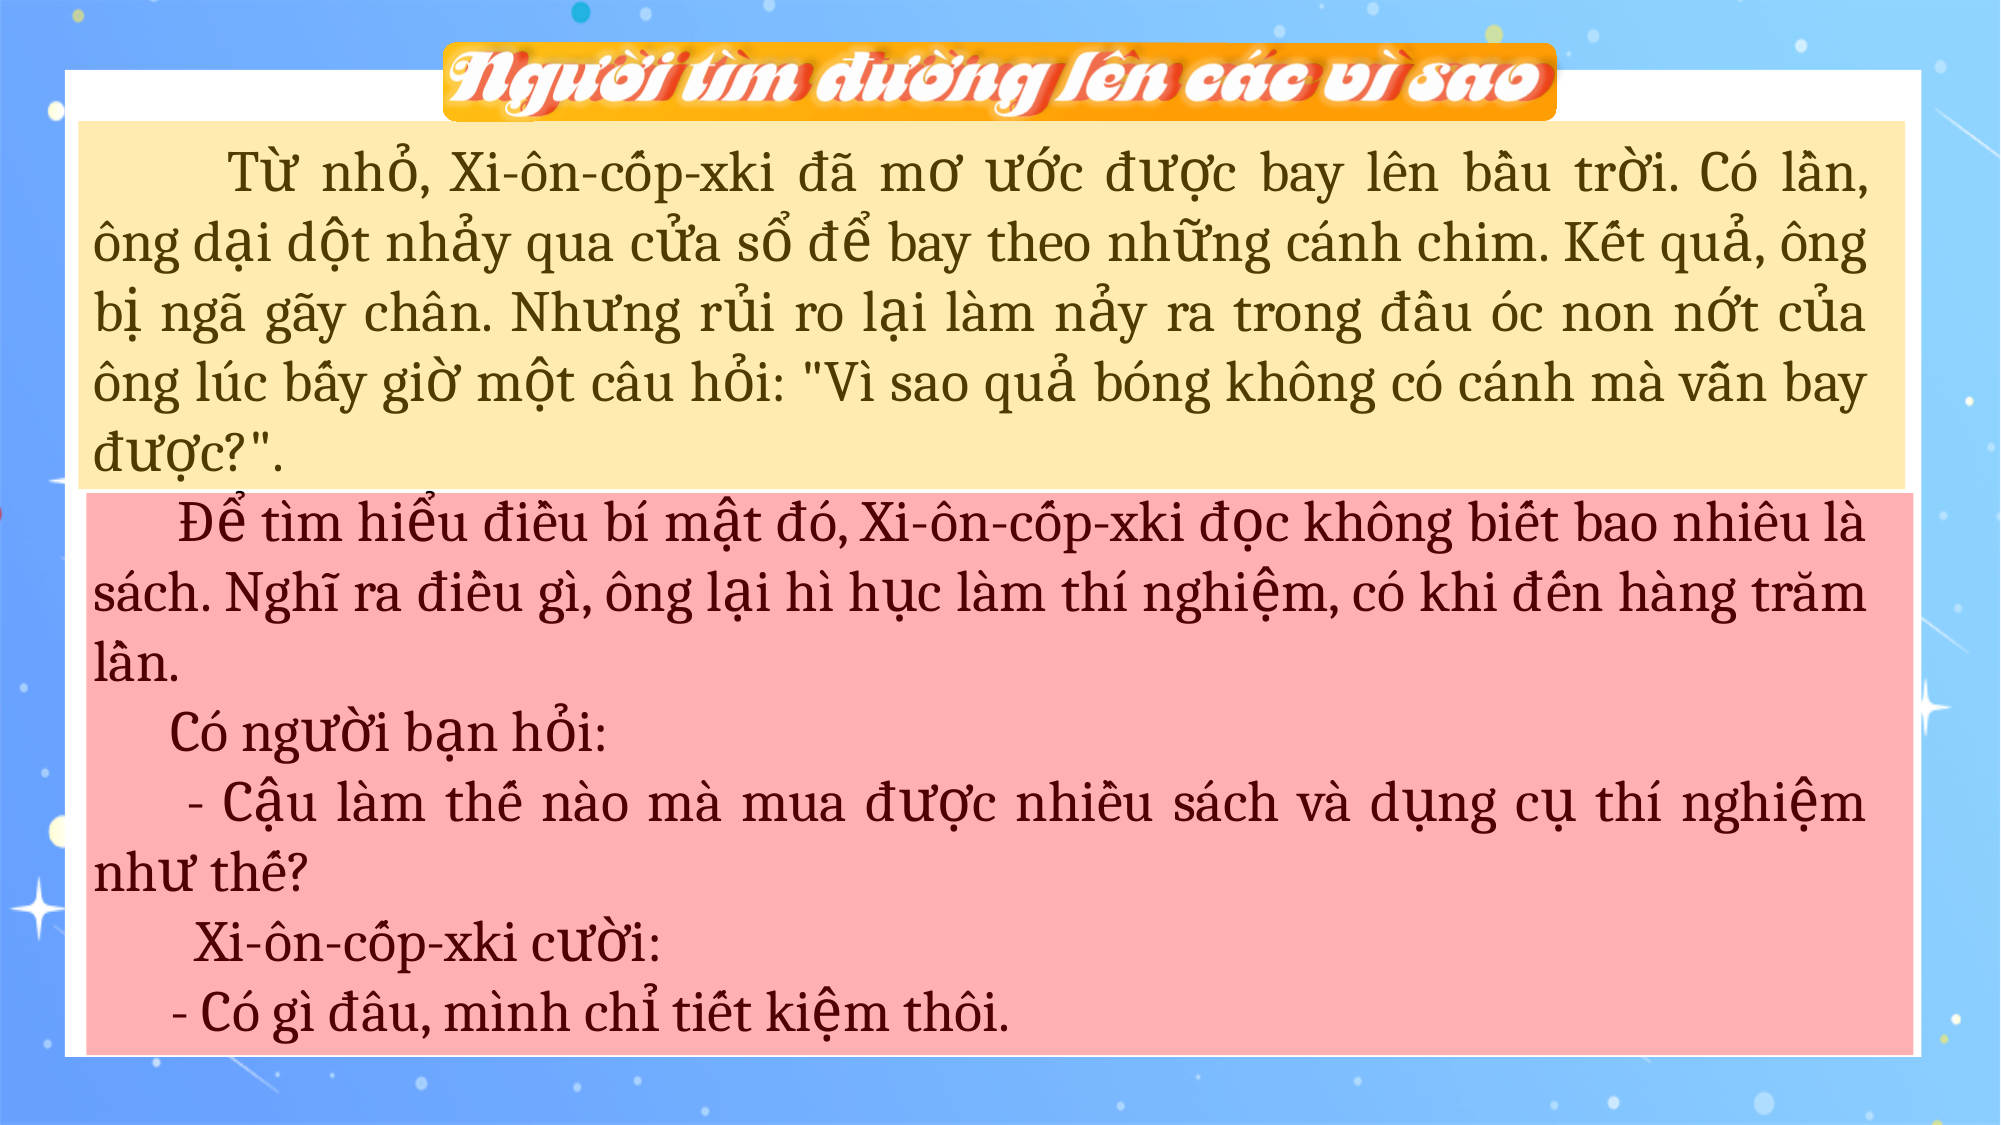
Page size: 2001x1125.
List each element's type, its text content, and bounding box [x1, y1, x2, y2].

picture [0, 0, 2001, 1125]
text_box Từ nhỏ, Xi-ôn-cốp-xki đã mơ ước được bay lên bầu trời. Có lần, ông dại dột nhảy qua cửa sổ để bay theo những cánh chim. Kết quả, ông bị ngã gãy chân. Nhưng rủi ro lại làm nảy ra trong đầu óc non nớt của ông lúc bấy giờ một câu hỏi: "Vì sao quả bóng không có cánh mà vẫn bay được?". Để tìm hiểu điều bí mật đó, Xi-ôn-cốp-xki đọc không biết bao nhiêu là sách. Nghĩ ra điều gì, ông lại hì hục làm thí nghiệm, có khi đến hàng trăm lần. Có người bạn hỏi: - Cậu làm thế nào mà mua được nhiều sách và dụng cụ thí nghiệm như thế? Xi-ôn-cốp-xki cười: - Có gì đâu, mình chỉ tiết kiệm thôi. [78, 490, 1883, 1051]
text_box [85, 492, 1914, 1056]
text_box [77, 120, 1906, 490]
text_box [64, 69, 1923, 1058]
